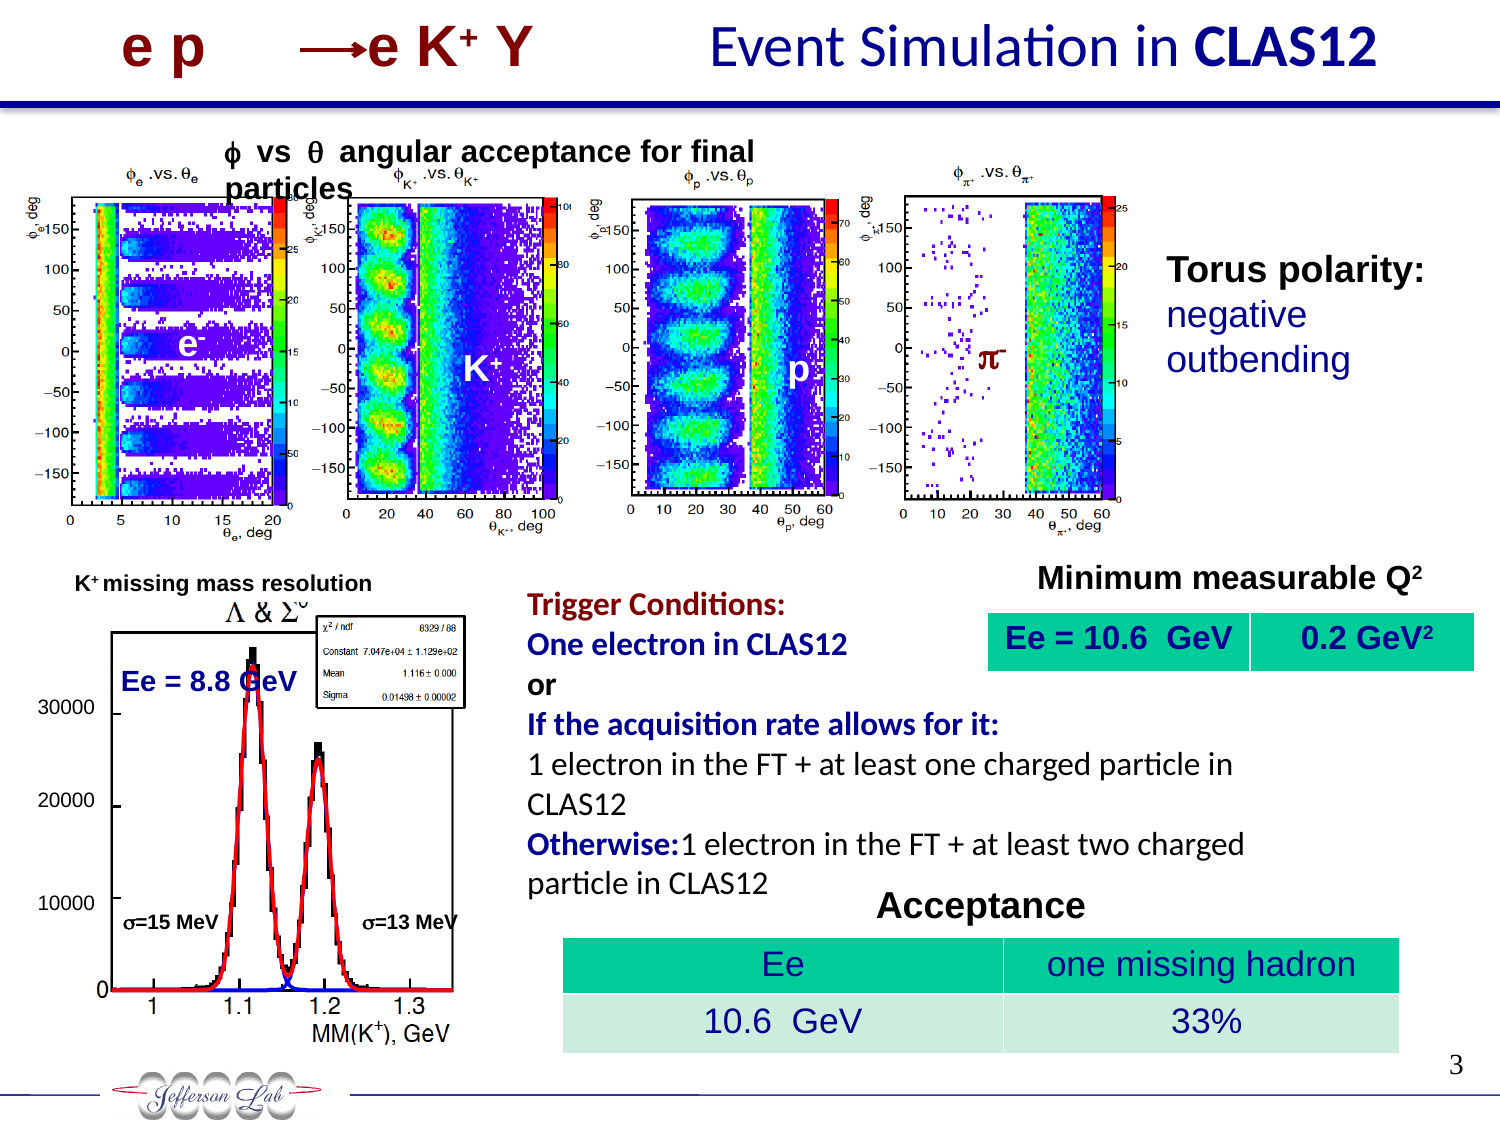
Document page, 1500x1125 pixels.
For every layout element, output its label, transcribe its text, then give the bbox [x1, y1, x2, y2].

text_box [24, 587, 499, 1064]
table_cell 33% [1004, 995, 1399, 1053]
text_box Minimum measurable Q2 [1024, 549, 1463, 602]
text_box Torus polarity: negative outbending [1151, 237, 1441, 388]
table_header 0.2 GeV2 [1350, 613, 1474, 671]
table_header one missing hadron [1004, 938, 1399, 993]
text_box e p e K+ Y Event Simulation in CLAS12 [21, 0, 1479, 100]
text_box Acceptance [863, 910, 1099, 933]
picture [112, 1064, 321, 1120]
table_cell 10.6 GeV [563, 995, 1003, 1053]
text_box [24, 124, 1131, 549]
table_header Ee [563, 938, 1003, 993]
slide_number 3 [1412, 1037, 1480, 1098]
text_box Trigger Conditions: One electron in CLAS12 or If the acquisition rate allows for it: 1 electron in the FT + at least one charged particle in CLAS12 Otherwise:1 electron in the FT + at least two charged particle in CLAS12 [512, 574, 1350, 910]
text_box K+ missing mass resolution [62, 562, 488, 585]
